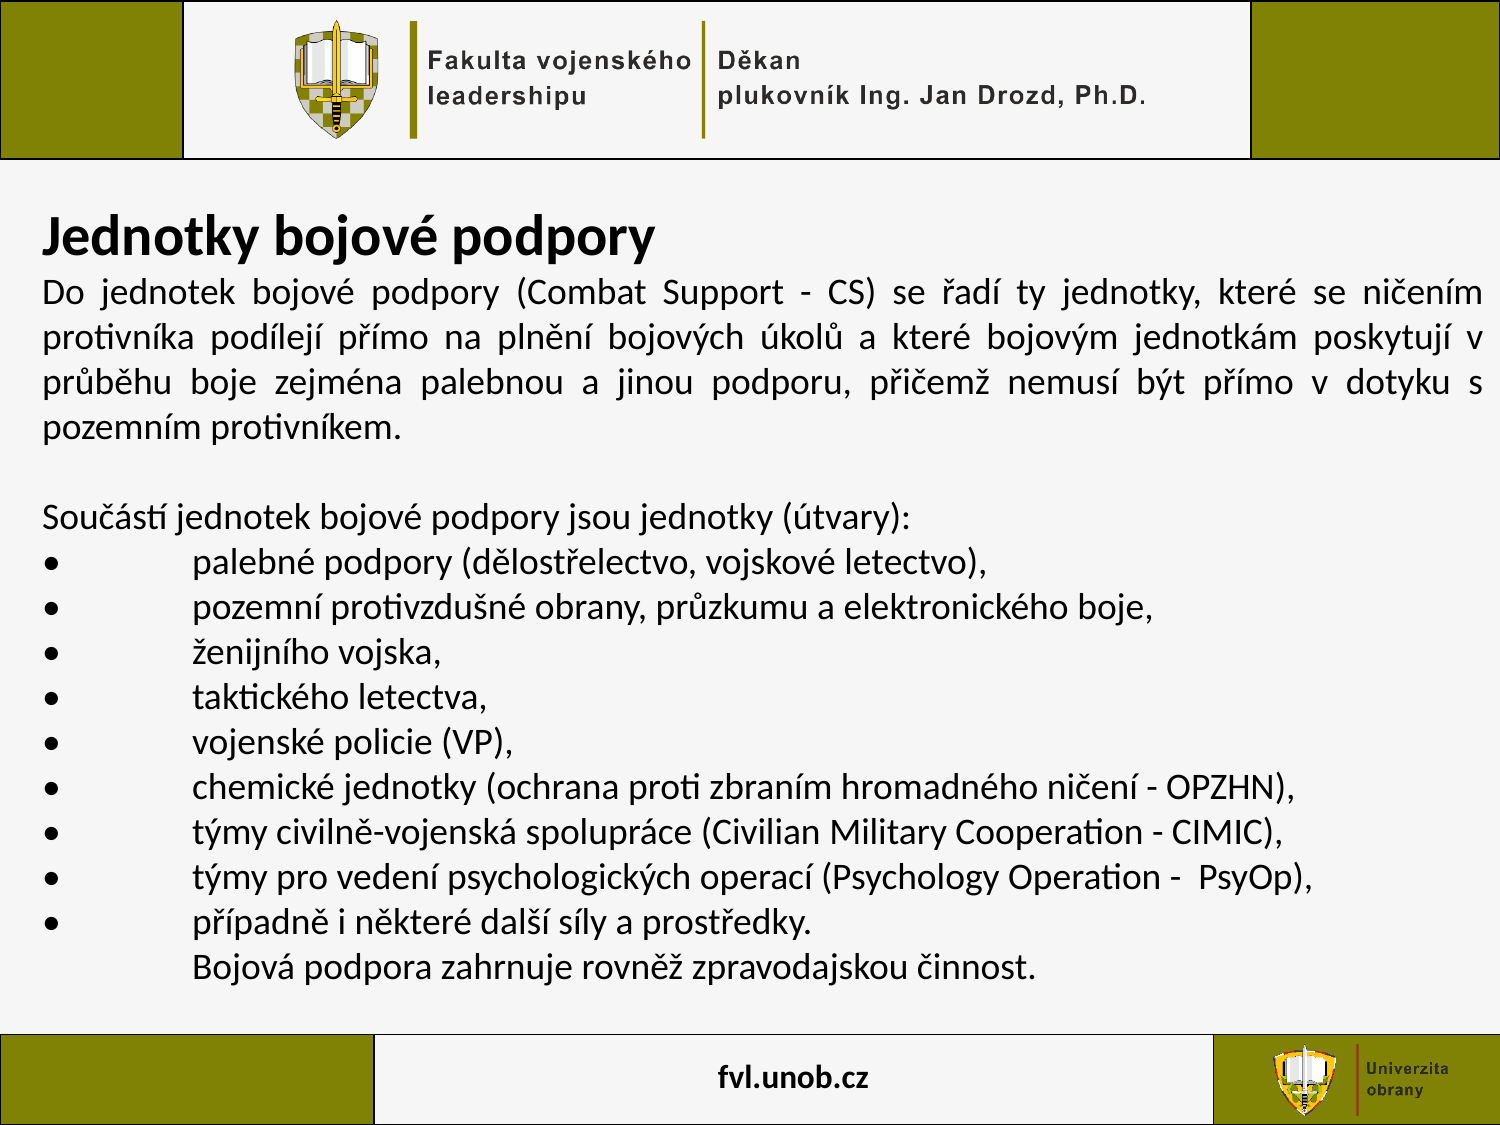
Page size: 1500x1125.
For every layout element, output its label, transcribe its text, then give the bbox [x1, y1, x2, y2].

picture [294, 20, 1144, 139]
picture [1273, 1044, 1448, 1116]
text_box Jednotky bojové podpory Do jednotek bojové podpory (Combat Support - CS) se řadí ty jednotky, které se ničením protivníka podílejí přímo na plnění bojových úkolů a které bojovým jednotkám poskytují v průběhu boje zejména palebnou a jinou podporu, přičemž nemusí být přímo v dotyku s pozemním protivníkem. Součástí jednotek bojové podpory jsou jednotky (útvary): • palebné podpory (dělostřelectvo, vojskové letectvo), • pozemní protivzdušné obrany, průzkumu a elektronického boje, • ženijního vojska, • taktického letectva, • vojenské policie (VP), • chemické jednotky (ochrana proti zbraním hromadného ničení - OPZHN), • týmy civilně-vojenská spolupráce (Civilian Military Cooperation - CIMIC), • týmy pro vedení psychologických operací (Psychology Operation - PsyOp), • případně i některé další síly a prostředky. Bojová podpora zahrnuje rovněž zpravodajskou činnost. [27, 189, 1500, 995]
